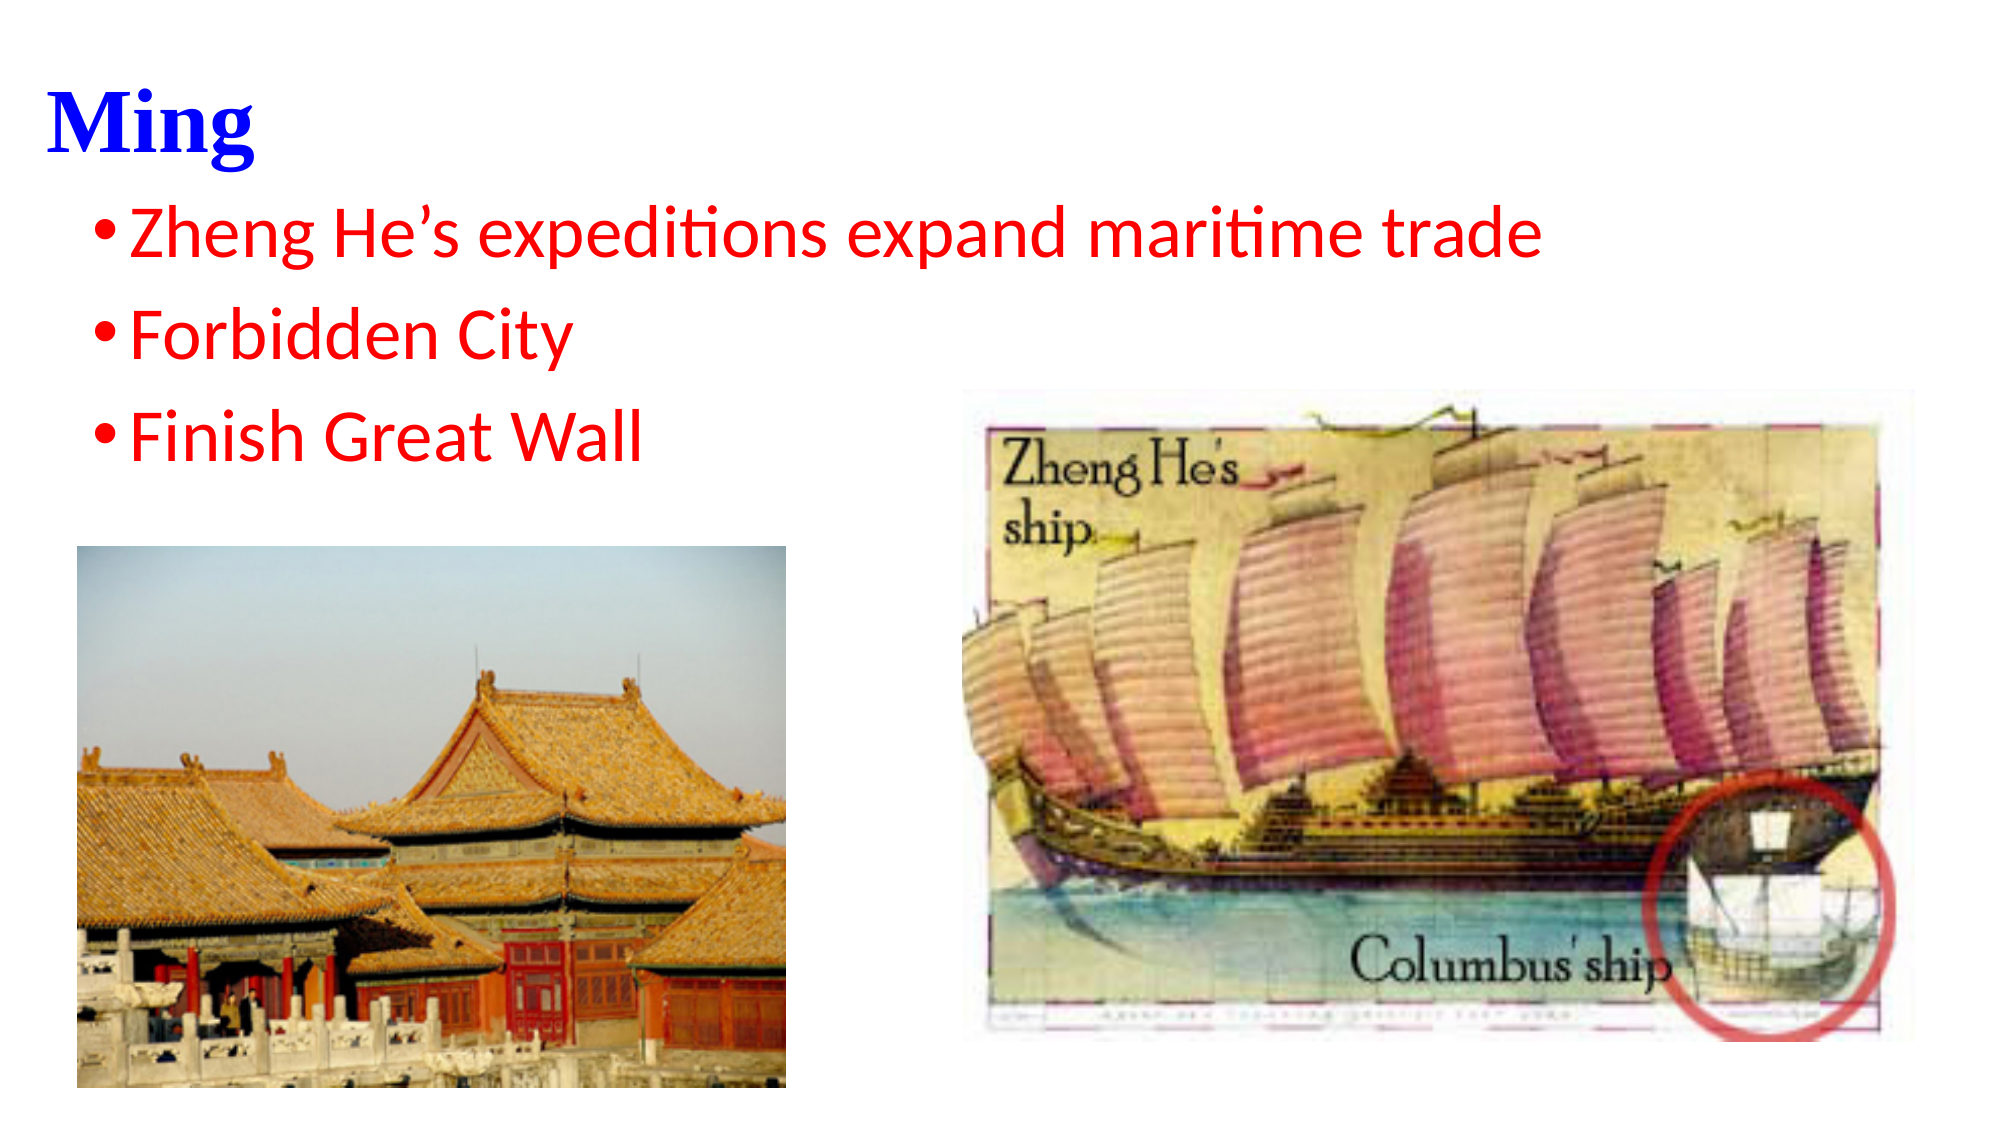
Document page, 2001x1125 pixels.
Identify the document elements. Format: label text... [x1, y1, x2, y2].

picture [76, 546, 786, 1088]
list Zheng He’s expeditions expand maritime trade Forbidden City Finish Great Wall [77, 185, 1959, 1088]
picture [962, 389, 1915, 1042]
title Ming [31, 39, 1757, 207]
